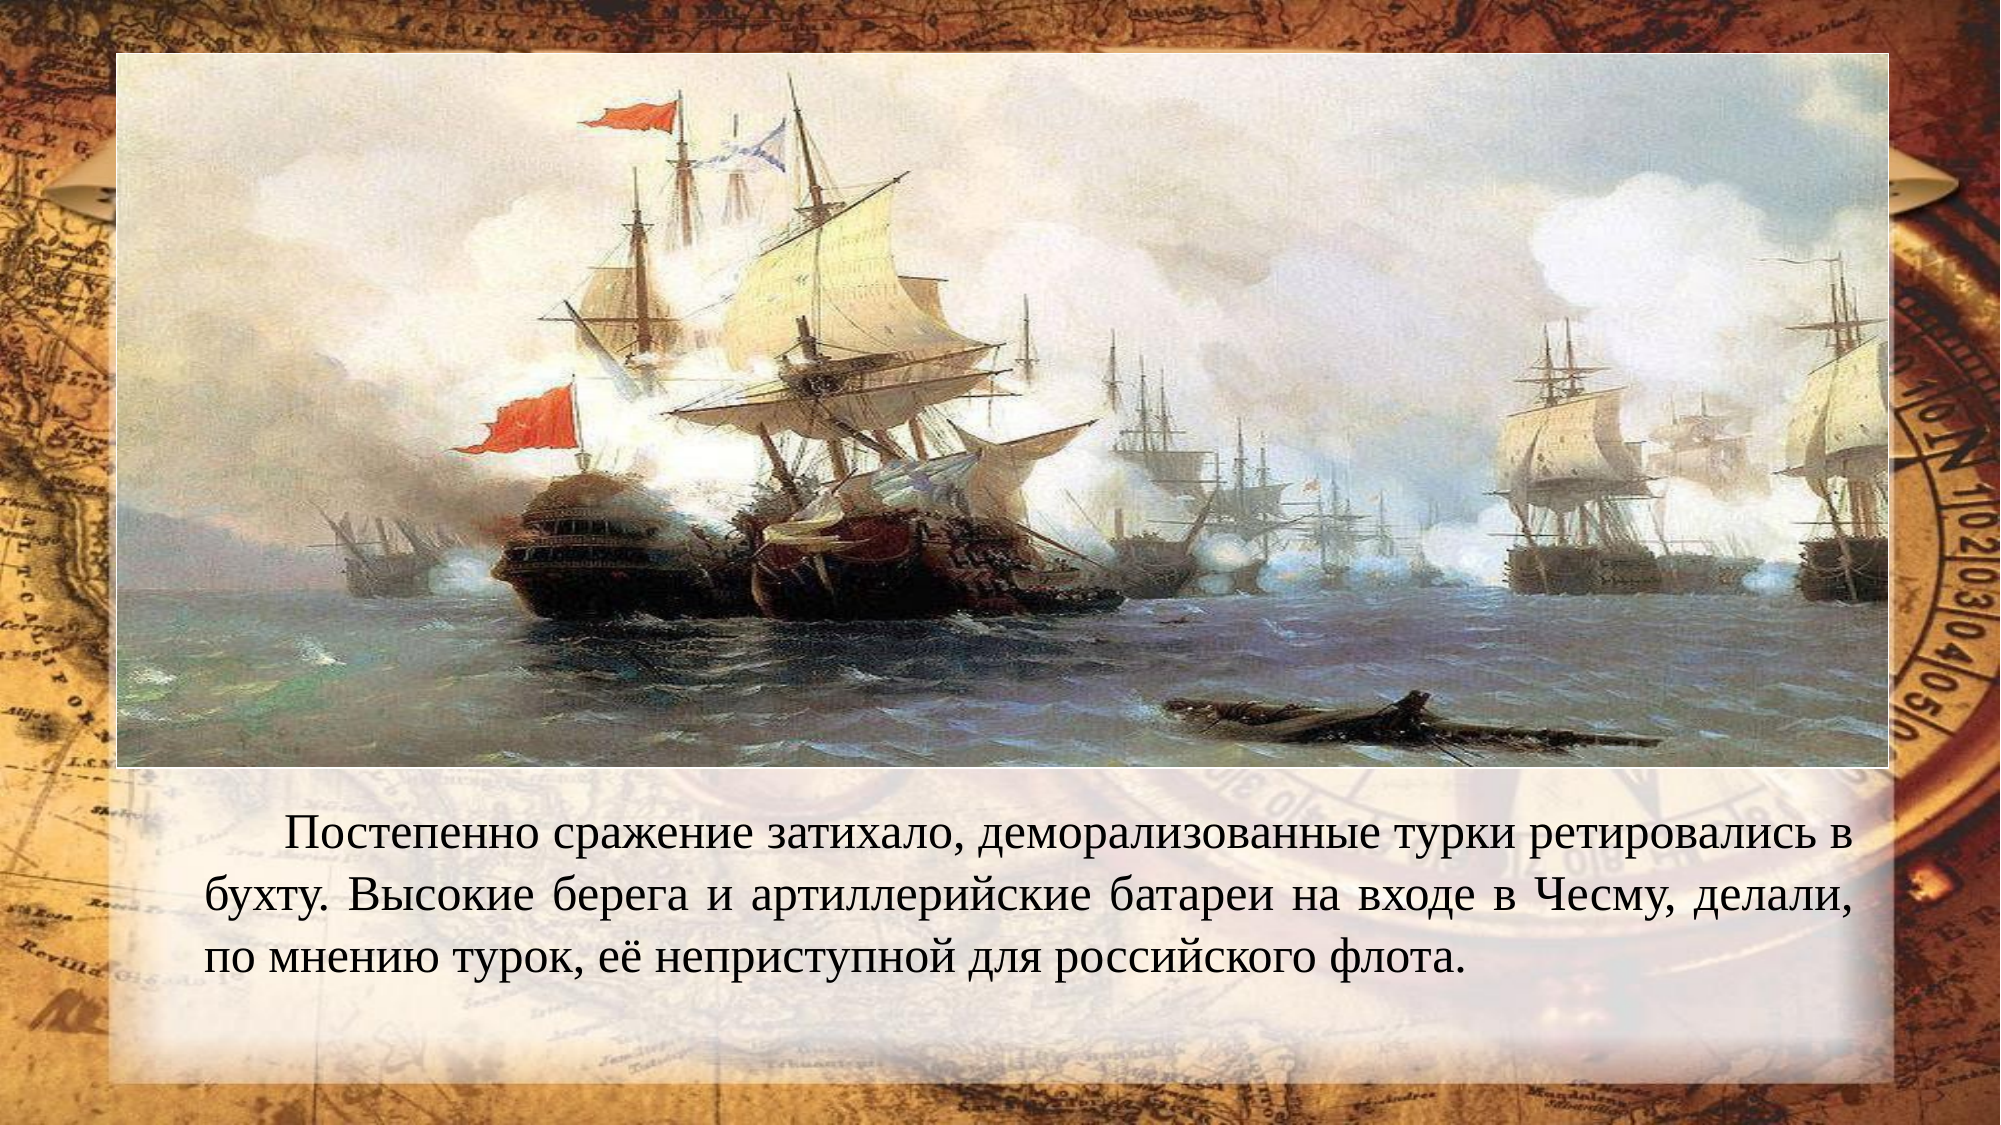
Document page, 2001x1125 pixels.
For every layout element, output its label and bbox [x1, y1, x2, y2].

picture [0, 0, 2000, 1125]
text_box [116, 53, 1889, 768]
